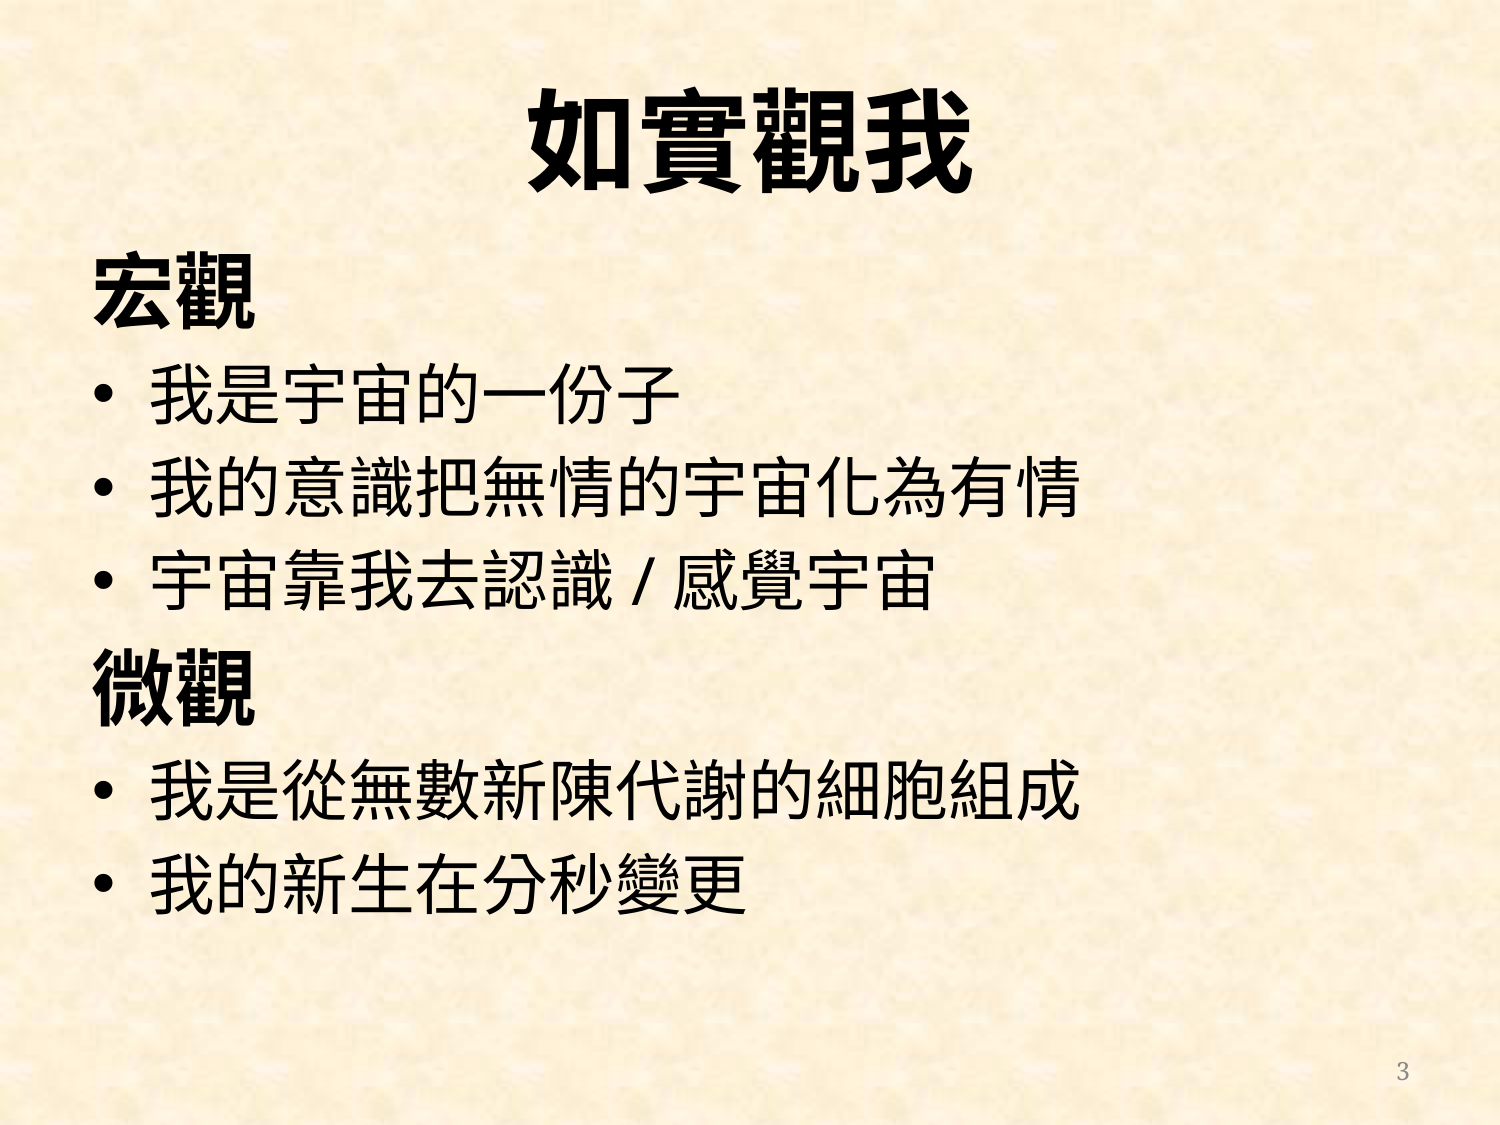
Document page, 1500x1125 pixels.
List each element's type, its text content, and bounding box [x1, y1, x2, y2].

title 如實觀我 [74, 44, 1426, 233]
list 宏觀 我是宇宙的一份子 我的意識把無情的宇宙化為有情 宇宙靠我去認識/感覺宇宙 微觀 我是從無數新陳代謝的細胞組成 我的新生在分秒變更 [76, 231, 1428, 975]
picture [0, 0, 1500, 1125]
slide_number 3 [1074, 1042, 1425, 1103]
